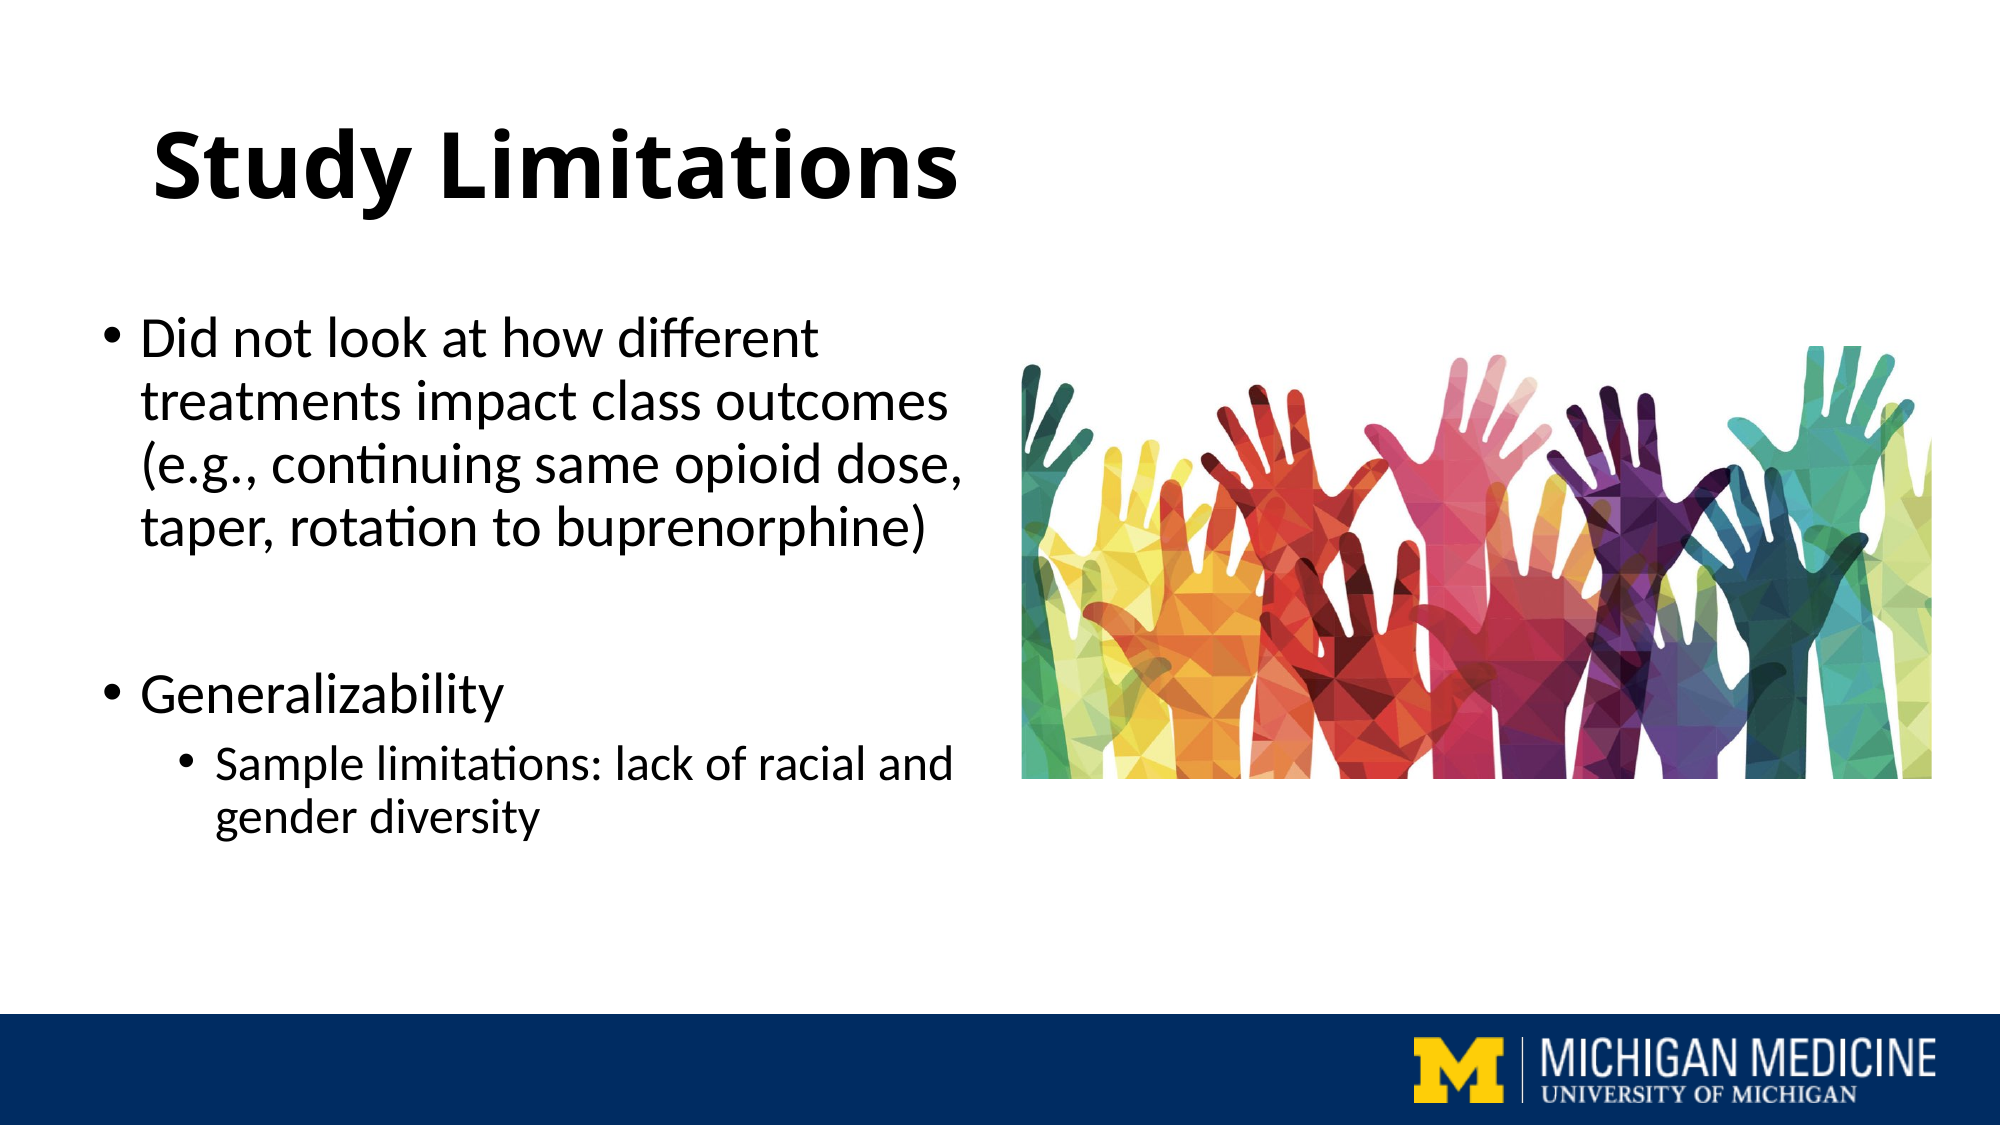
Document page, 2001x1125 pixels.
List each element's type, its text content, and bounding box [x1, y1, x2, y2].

title Study Limitations [137, 59, 1863, 278]
picture [1021, 346, 1932, 779]
list Did not look at how different treatments impact class outcomes (e.g., continuing same opioid dose, taper, rotation to buprenorphine) Generalizability Sample limitations: lack of racial and gender diversity [87, 299, 1048, 1014]
